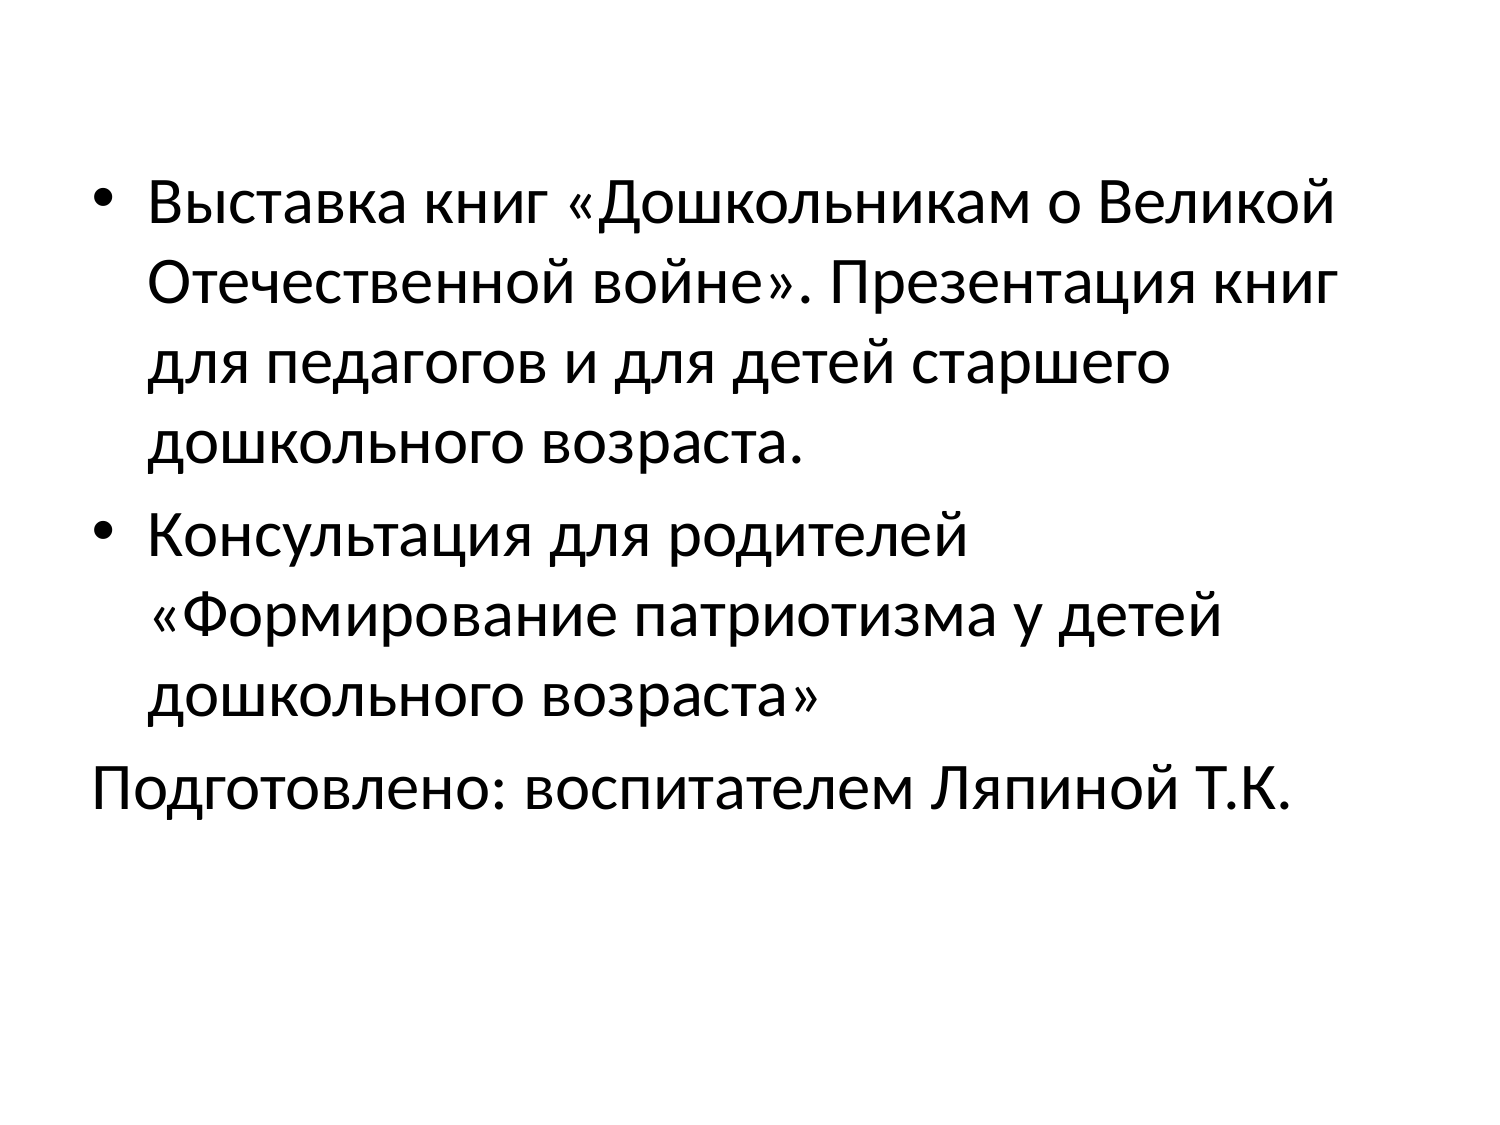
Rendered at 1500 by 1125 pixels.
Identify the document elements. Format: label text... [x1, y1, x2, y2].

list Выставка книг «Дошкольникам о Великой Отечественной войне». Презентация книг для педагогов и для детей старшего дошкольного возраста. Консультация для родителей «Формирование патриотизма у детей дошкольного возраста» Подготовлено: воспитателем Ляпиной Т.К. [76, 149, 1427, 892]
